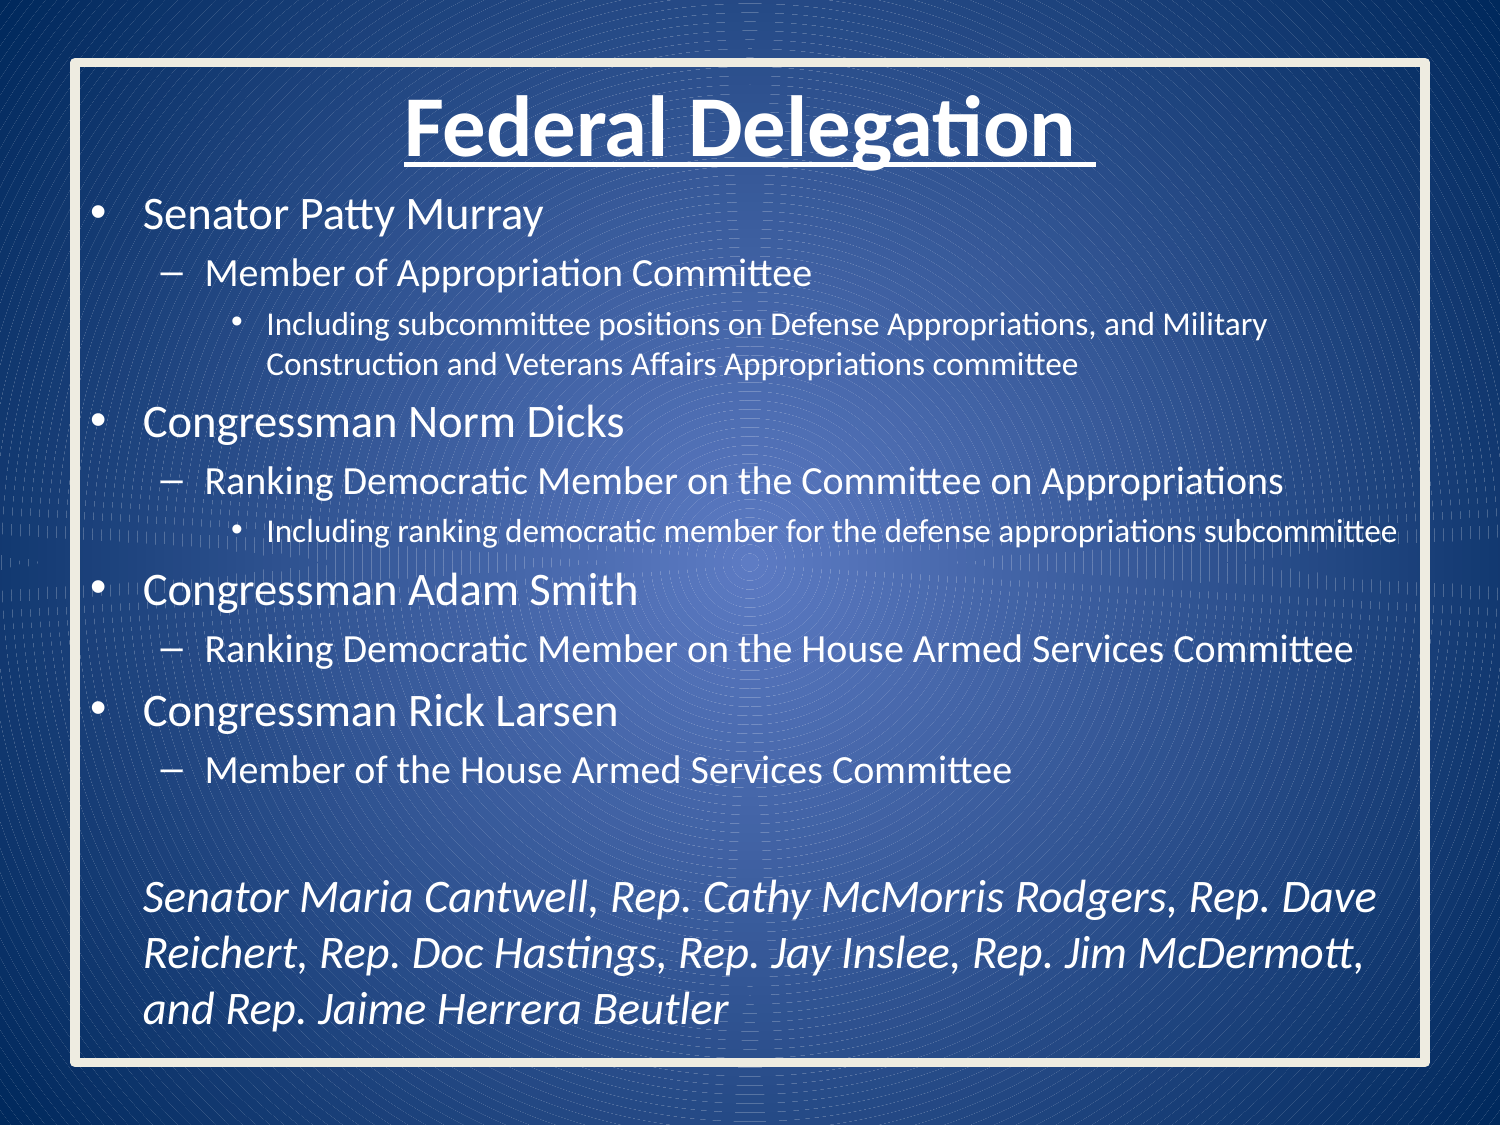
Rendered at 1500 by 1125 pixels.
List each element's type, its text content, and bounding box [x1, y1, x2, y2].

list Federal Delegation Senator Patty Murray Member of Appropriation Committee Including subcommittee positions on Defense Appropriations, and Military Construction and Veterans Affairs Appropriations committee Congressman Norm Dicks Ranking Democratic Member on the Committee on Appropriations Including ranking democratic member for the defense appropriations subcommittee Congressman Adam Smith Ranking Democratic Member on the House Armed Services Committee Congressman Rick Larsen Member of the House Armed Services Committee Senator Maria Cantwell, Rep. Cathy McMorris Rodgers, Rep. Dave Reichert, Rep. Doc Hastings, Rep. Jay Inslee, Rep. Jim McDermott, and Rep. Jaime Herrera Beutler [75, 62, 1425, 1063]
